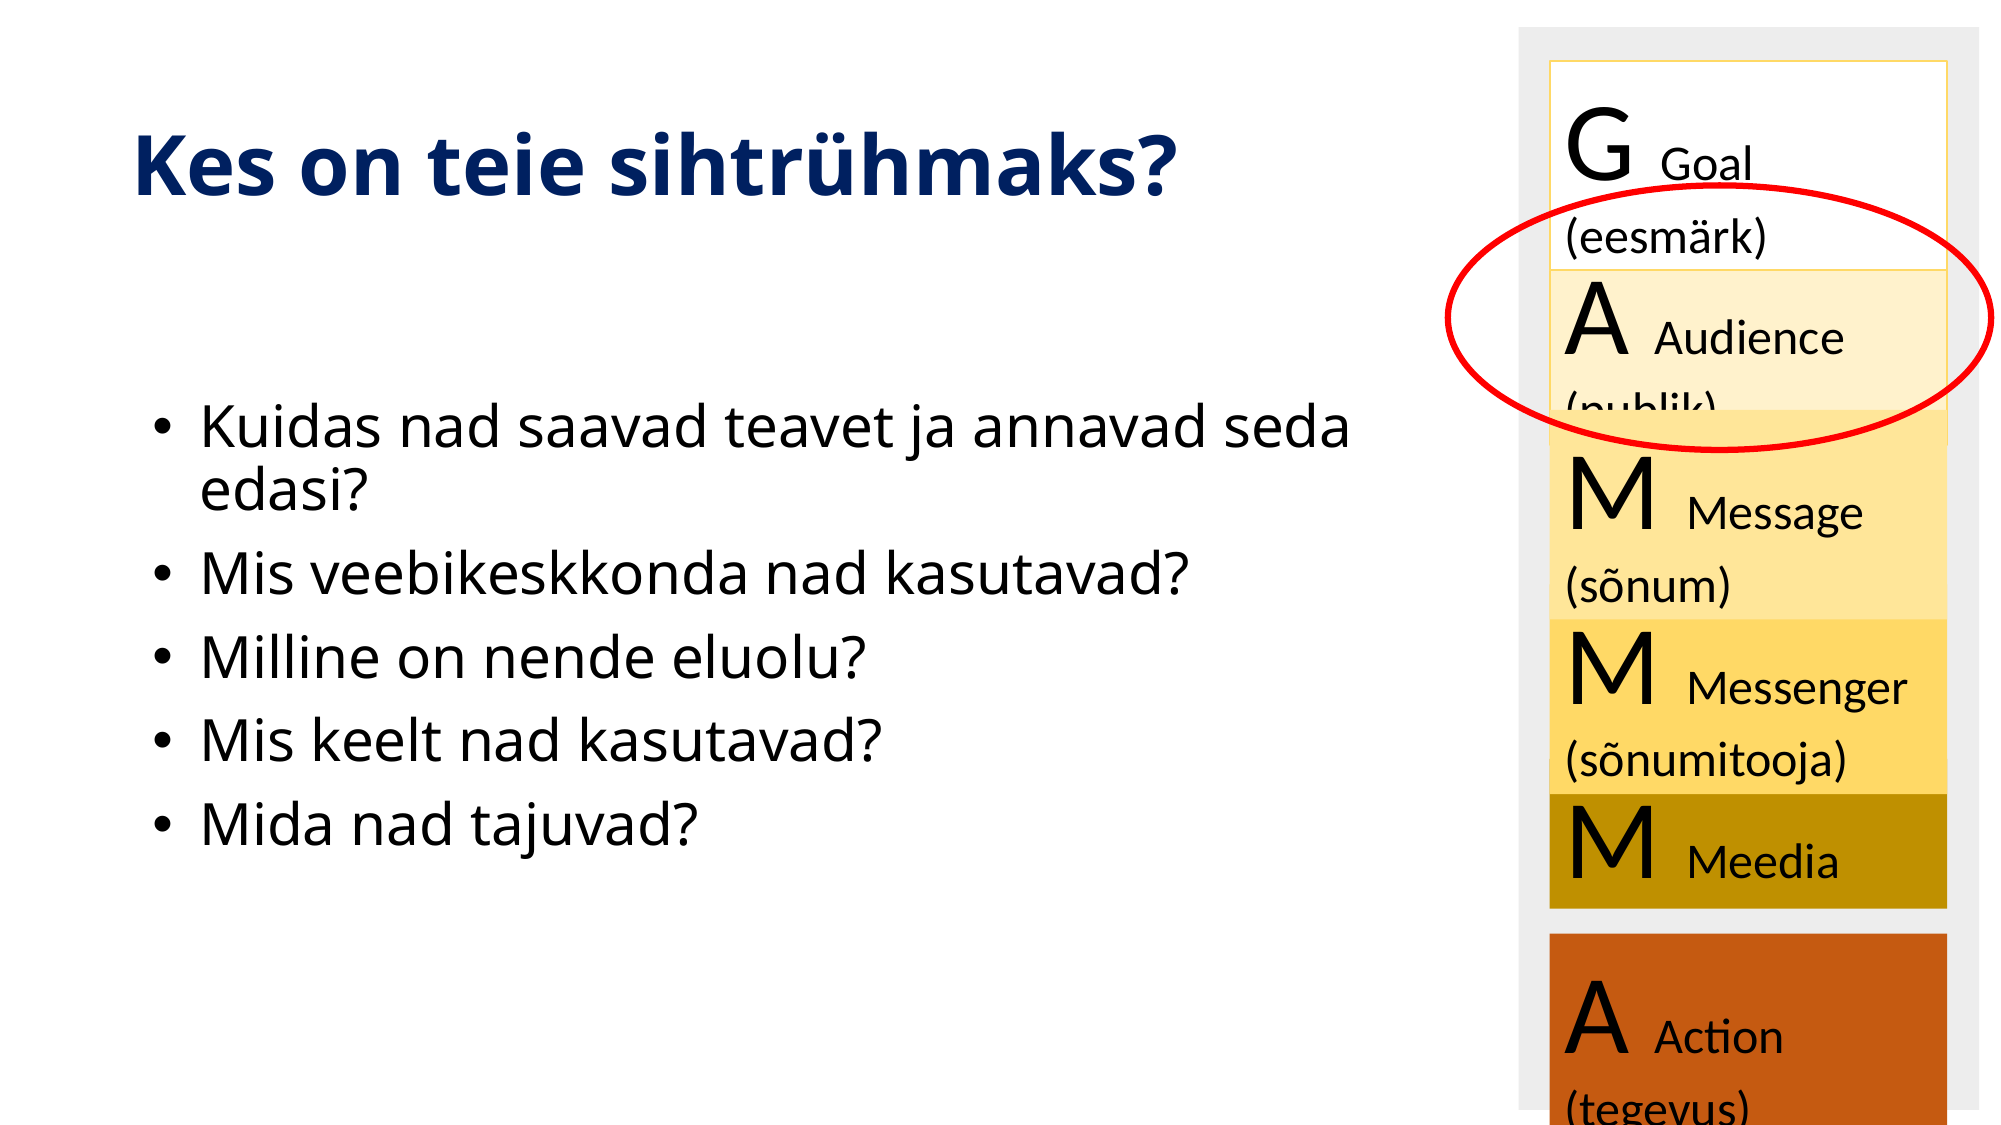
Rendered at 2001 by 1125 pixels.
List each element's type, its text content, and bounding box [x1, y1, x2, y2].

text_box [1980, 278, 1993, 358]
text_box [1518, 27, 1980, 1110]
title Kes on teie sihtrühmaks? [116, 59, 1518, 278]
list Kuidas nad saavad teavet ja annavad seda edasi? Mis veebikeskkonda nad kasutavad? Milline on nende eluolu? Mis keelt nad kasutavad? Mida nad tajuvad? [137, 299, 1518, 1063]
text_box [1446, 227, 1518, 408]
